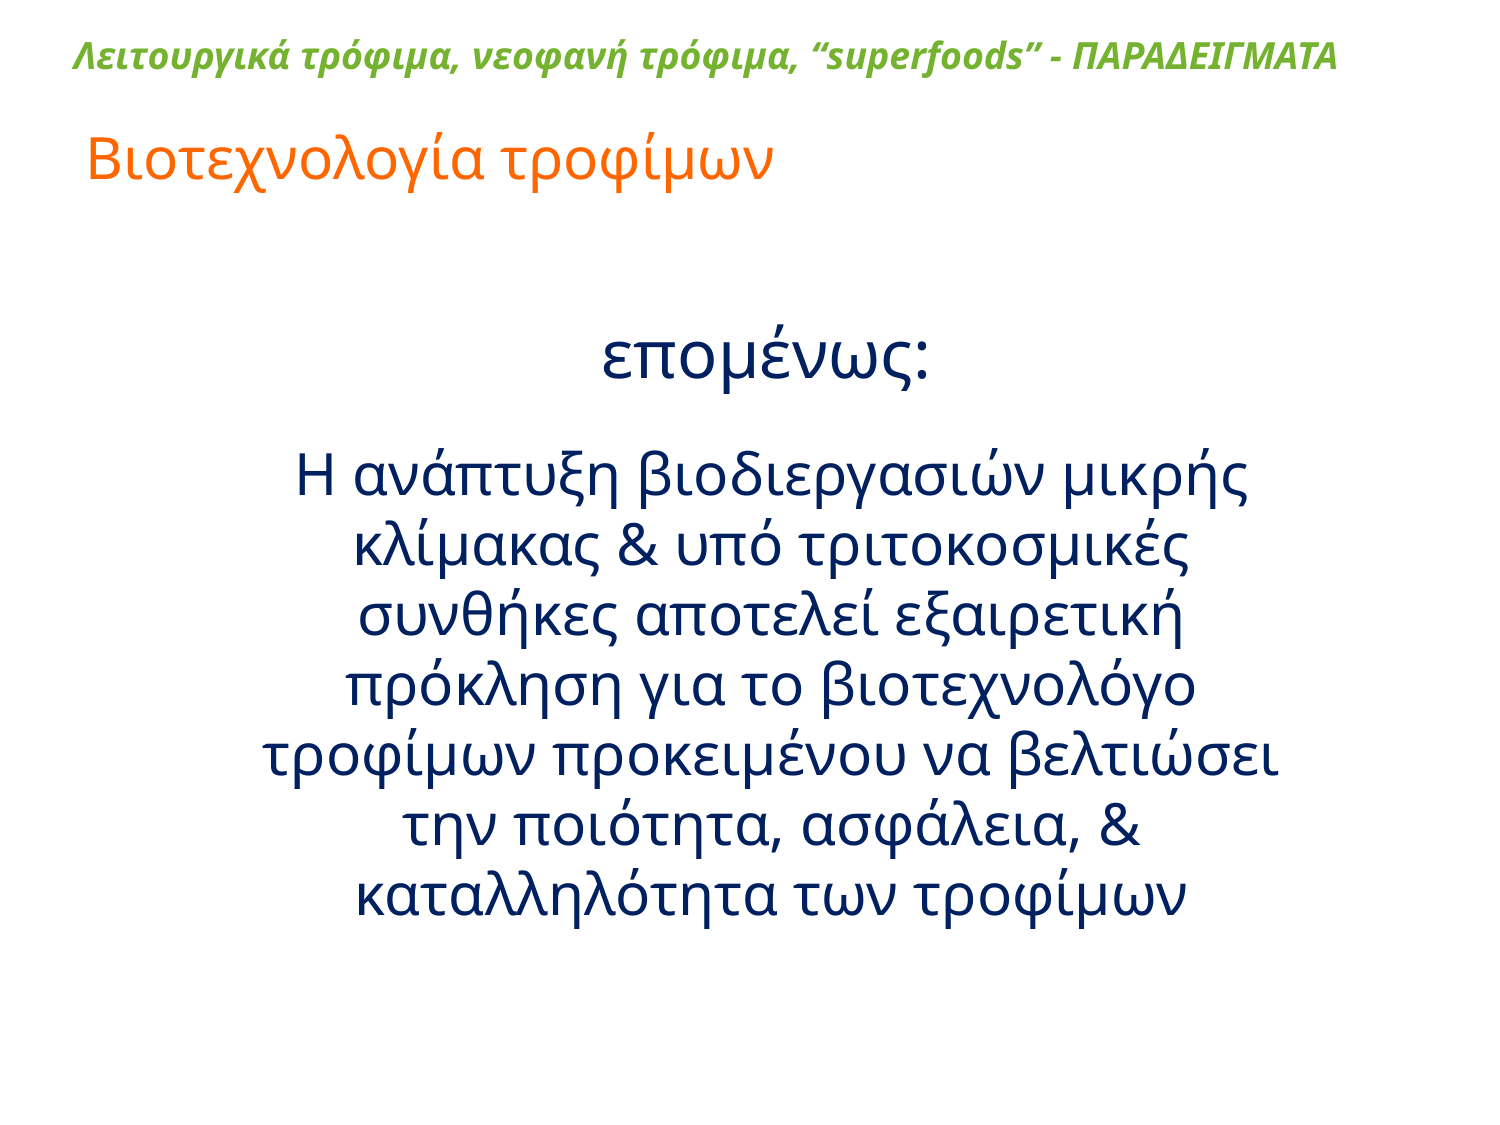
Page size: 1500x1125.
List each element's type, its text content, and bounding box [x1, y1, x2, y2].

text_box επομένως: Η ανάπτυξη βιοδιεργασιών μικρής κλίμακας & υπό τριτοκοσμικές συνθήκες αποτελεί εξαιρετική πρόκληση για το βιοτεχνολόγο τροφίμων προκειμένου να βελτιώσει την ποιότητα, ασφάλεια, & καταλληλότητα των τροφίμων [231, 304, 1312, 935]
text_box Λειτουργικά τρόφιμα, νεοφανή τρόφιμα, “superfoods” - ΠΑΡΑΔΕΙΓΜΑΤΑ [58, 24, 1424, 85]
text_box Βιοτεχνολογία τροφίμων [70, 113, 1241, 199]
